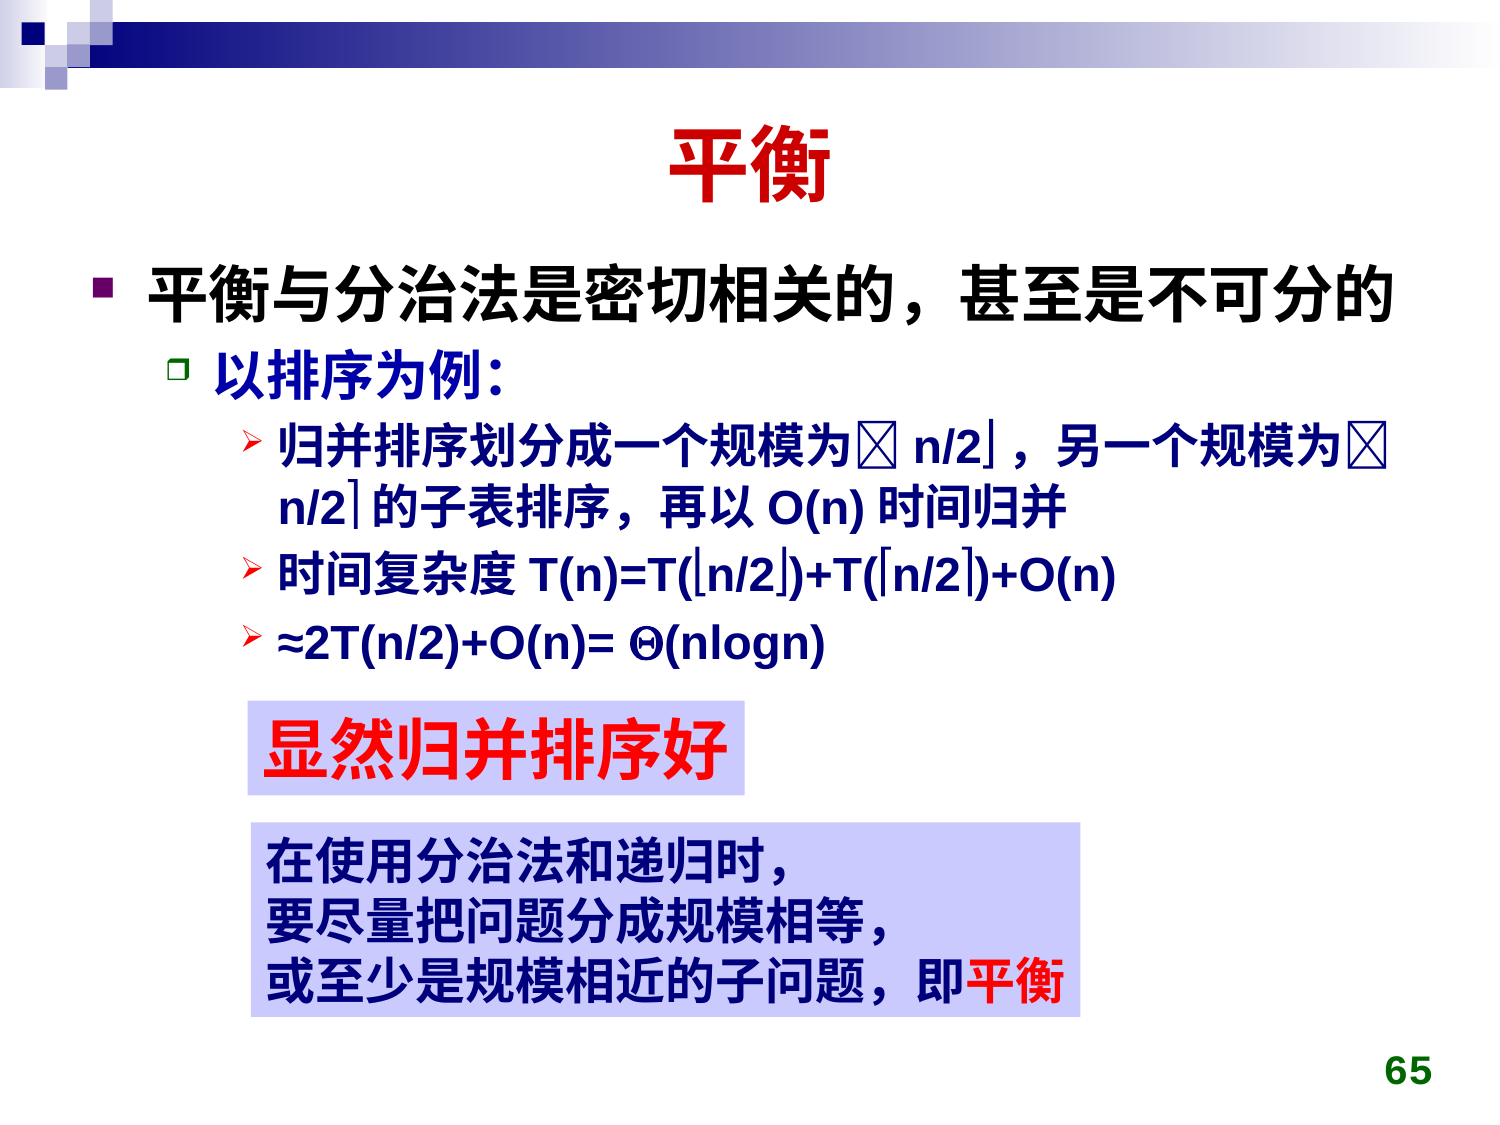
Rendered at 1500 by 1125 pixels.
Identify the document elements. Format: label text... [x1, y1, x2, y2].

text_box 在使用分治法和递归时， 要尽量把问题分成规模相等， 或至少是规模相近的子问题，即平衡 [250, 822, 1081, 1017]
title 平衡 [75, 75, 1425, 243]
list 平衡与分治法是密切相关的，甚至是不可分的 以排序为例： 归并排序划分成一个规模为n/2，另一个规模为n/2的子表排序，再以O(n)时间归并 时间复杂度T(n)=T(n/2)+T(n/2)+O(n) ≈2T(n/2)+O(n)= (nlogn) [75, 243, 1425, 1024]
slide_number 65 [1098, 1025, 1449, 1100]
text_box 显然归并排序好 [247, 700, 745, 796]
